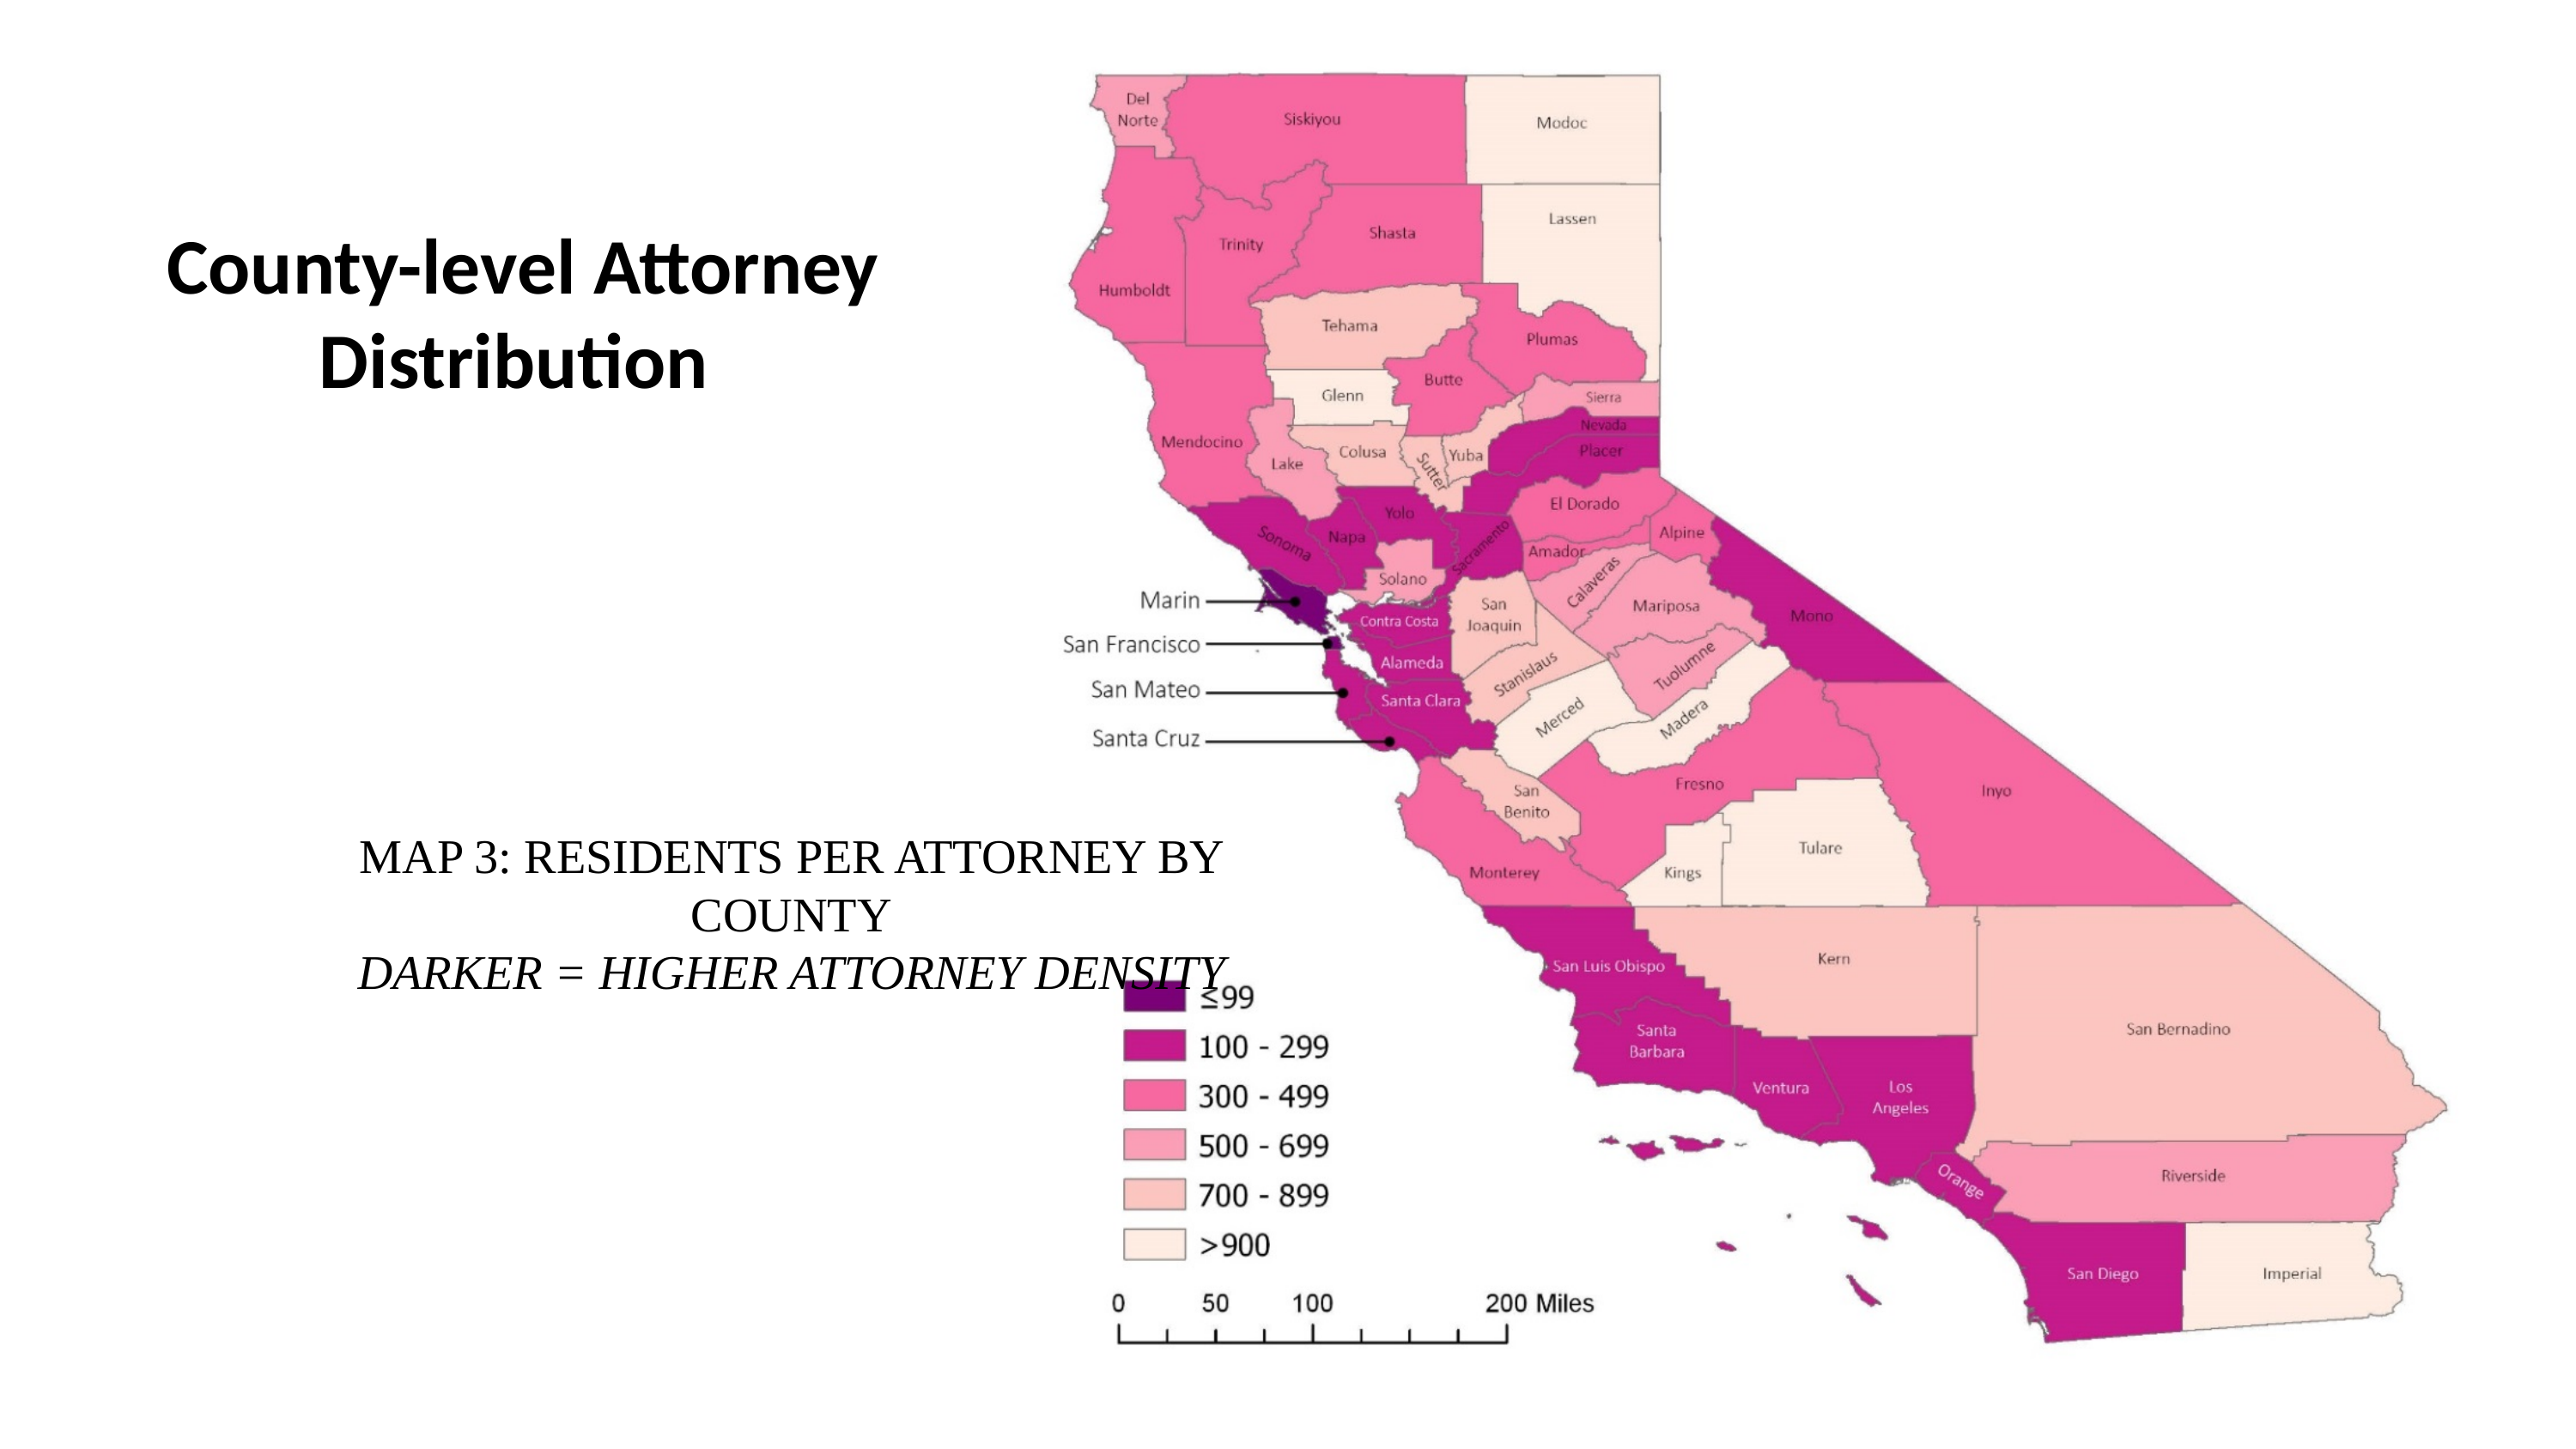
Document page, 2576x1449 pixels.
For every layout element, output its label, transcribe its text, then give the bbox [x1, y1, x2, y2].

text_box Map 3: Residents per Attorney by County Darker = Higher Attorney Density [295, 818, 927, 1006]
title County-level Attorney Distribution [137, 132, 909, 488]
picture [932, 53, 2493, 1361]
